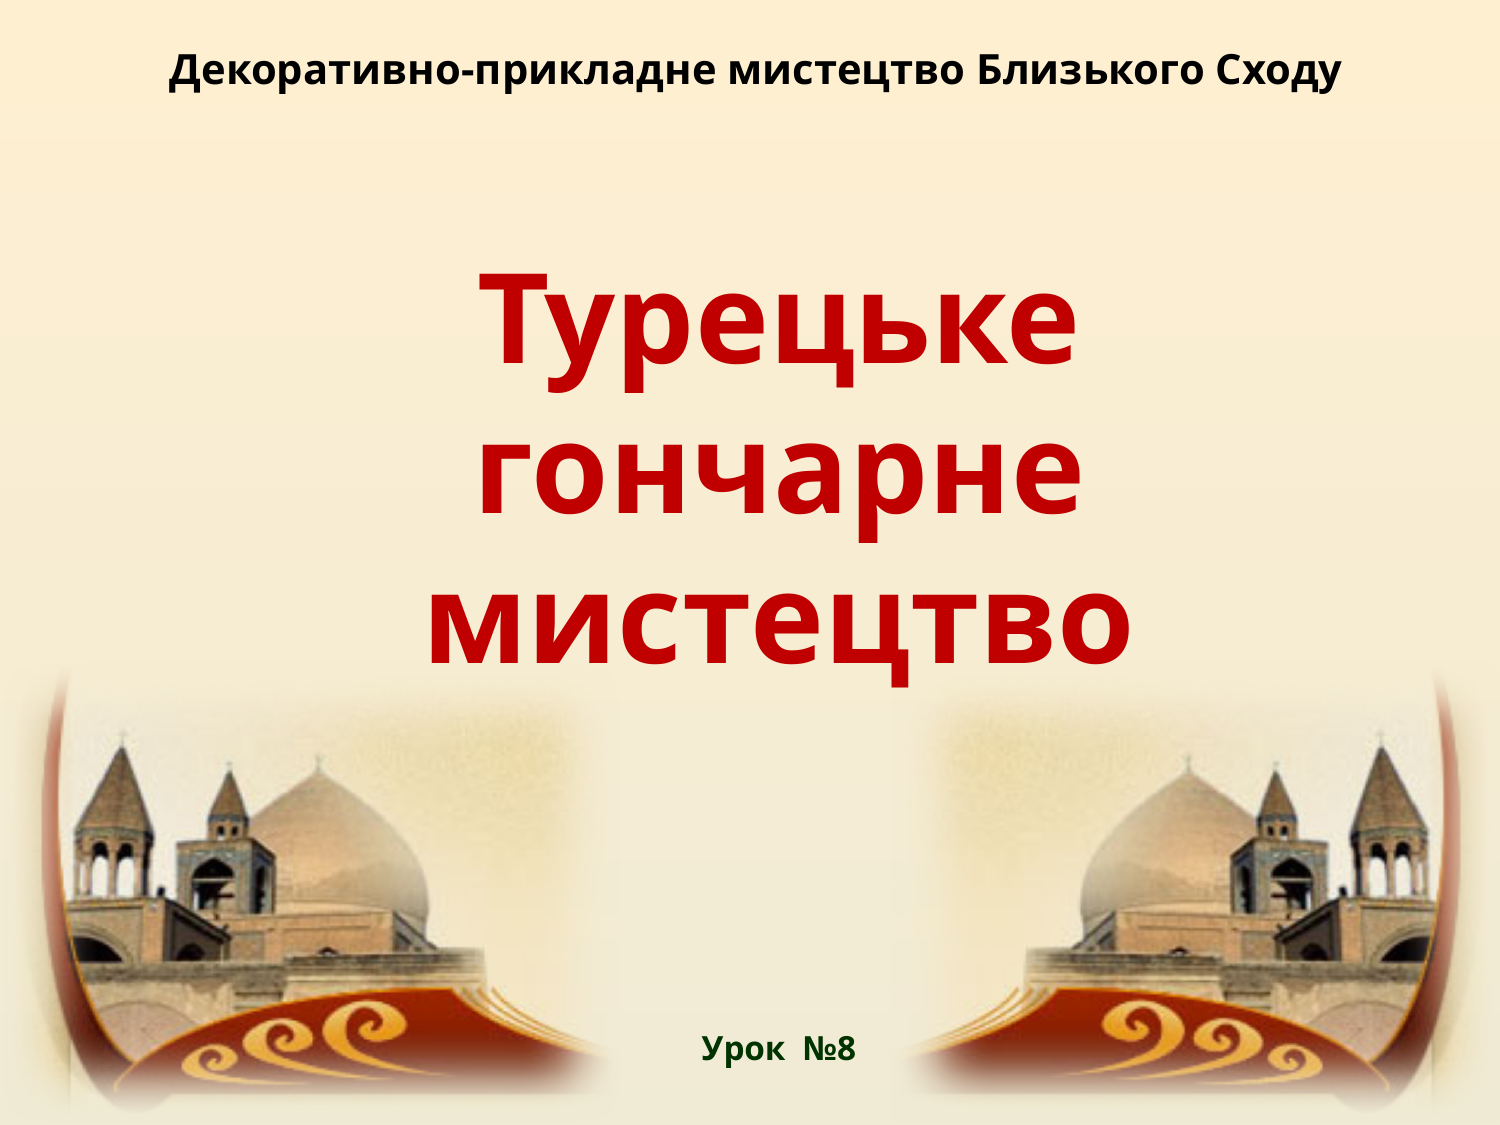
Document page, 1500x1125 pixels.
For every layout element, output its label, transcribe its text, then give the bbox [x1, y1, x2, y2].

text_box Турецьке гончарне мистецтво [140, 231, 1418, 696]
picture [0, 659, 622, 1125]
picture [890, 659, 1500, 1125]
text_box Урок №8 [686, 1019, 871, 1075]
text_box Декоративно-прикладне мистецтво Близького Сходу [117, 35, 1407, 100]
